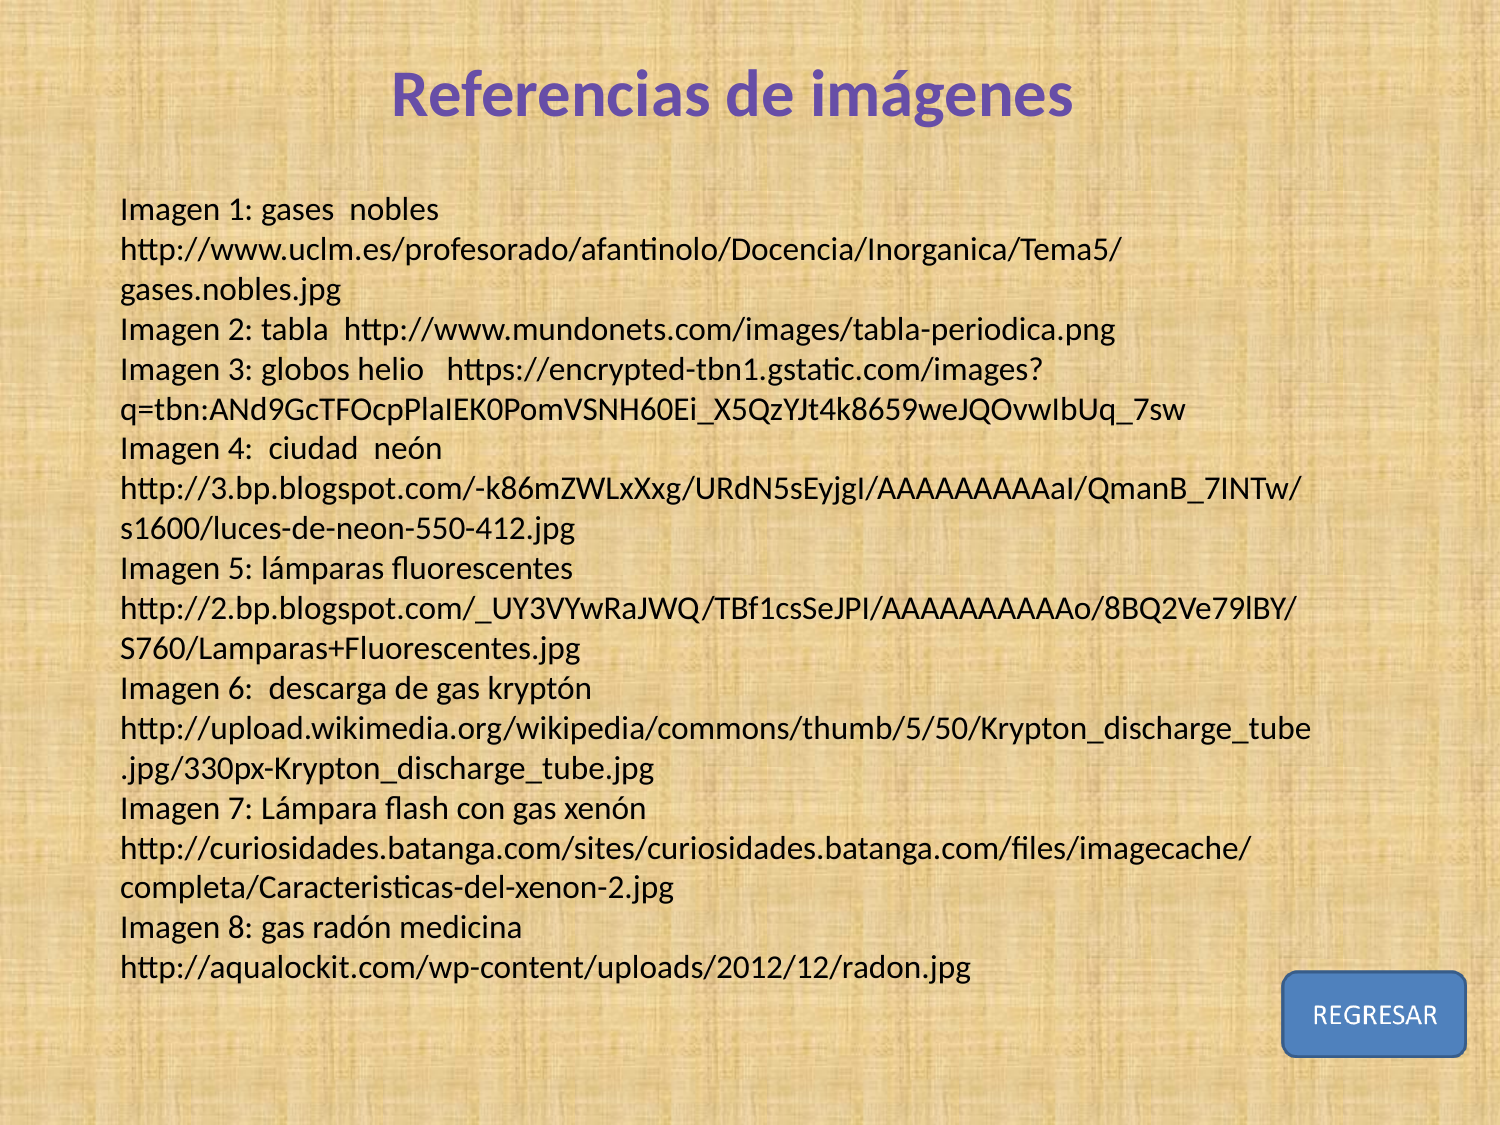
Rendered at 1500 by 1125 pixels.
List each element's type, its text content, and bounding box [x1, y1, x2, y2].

text_box Imagen 1: gases nobles http://www.uclm.es/profesorado/afantinolo/Docencia/Inorganica/Tema5/gases.nobles.jpg Imagen 2: tabla http://www.mundonets.com/images/tabla-periodica.png Imagen 3: globos helio https://encrypted-tbn1.gstatic.com/images?q=tbn:ANd9GcTFOcpPlaIEK0PomVSNH60Ei_X5QzYJt4k8659weJQOvwIbUq_7sw Imagen 4: ciudad neón http://3.bp.blogspot.com/-k86mZWLxXxg/URdN5sEyjgI/AAAAAAAAAaI/QmanB_7INTw/s1600/luces-de-neon-550-412.jpg Imagen 5: lámparas fluorescentes http://2.bp.blogspot.com/_UY3VYwRaJWQ/TBf1csSeJPI/AAAAAAAAAAo/8BQ2Ve79lBY/S760/Lamparas+Fluorescentes.jpg Imagen 6: descarga de gas kryptón http://upload.wikimedia.org/wikipedia/commons/thumb/5/50/Krypton_discharge_tube.jpg/330px-Krypton_discharge_tube.jpg Imagen 7: Lámpara flash con gas xenón http://curiosidades.batanga.com/sites/curiosidades.batanga.com/files/imagecache/completa/Caracteristicas-del-xenon-2.jpg Imagen 8: gas radón medicina http://aqualockit.com/wp-content/uploads/2012/12/radon.jpg [105, 179, 1334, 1125]
picture [0, 0, 1500, 1125]
text_box Referencias de imágenes [136, 42, 1330, 179]
